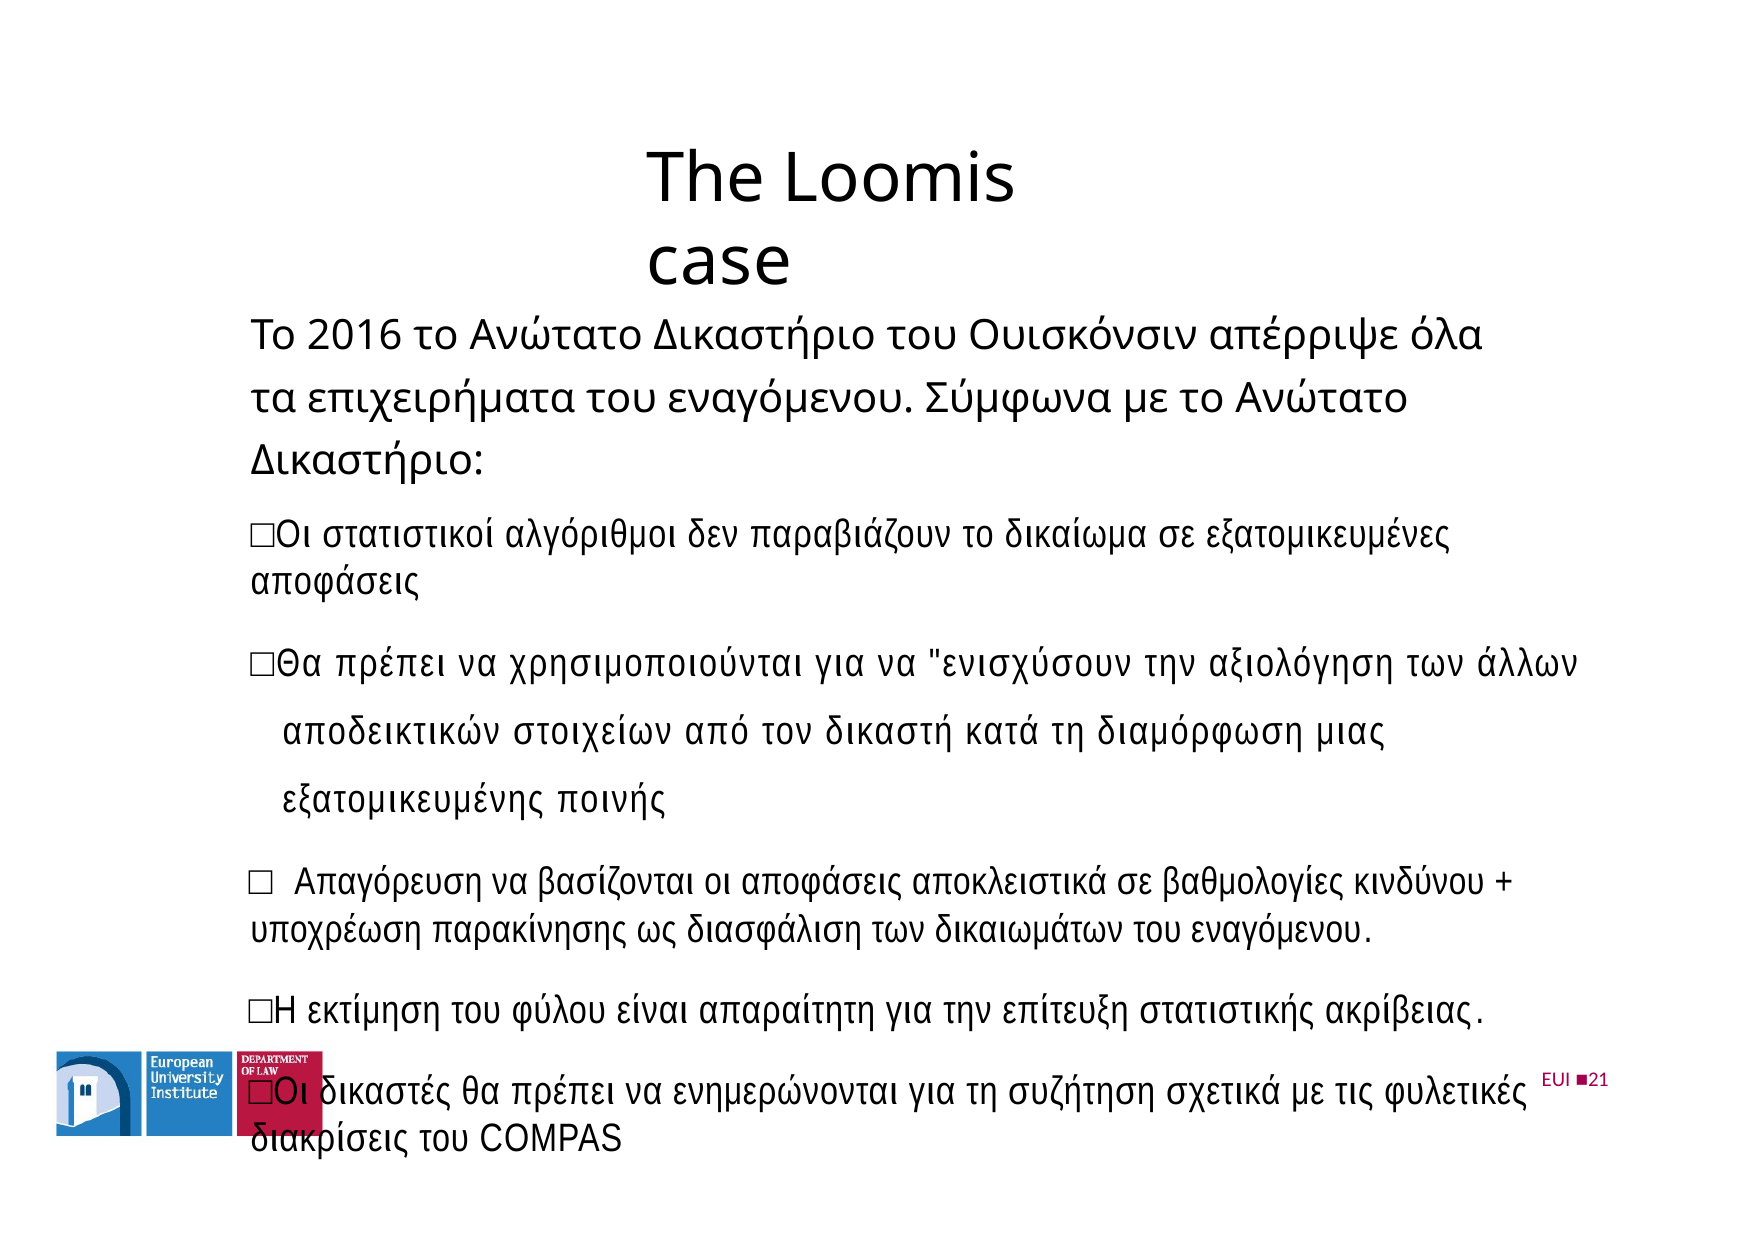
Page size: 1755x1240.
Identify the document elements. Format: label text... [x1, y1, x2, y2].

text_box Το 2016 το Ανώτατο Δικαστήριο του Ουισκόνσιν απέρριψε όλα τα επιχειρήματα του εναγόμενου. Σύμφωνα με το Ανώτατο Δικαστήριο: □Οι στατιστικοί αλγόριθμοι δεν παραβιάζουν το δικαίωμα σε εξατομικευμένες αποφάσεις □Θα πρέπει να χρησιμοποιούνται για να "ενισχύσουν την αξιολόγηση των άλλων αποδεικτικών στοιχείων από τον δικαστή κατά τη διαμόρφωση μιας εξατομικευμένης ποινής □ Απαγόρευση να βασίζονται οι αποφάσεις αποκλειστικά σε βαθμολογίες κινδύνου + υποχρέωση παρακίνησης ως διασφάλιση των δικαιωμάτων του εναγόμενου. □Η εκτίμηση του φύλου είναι απαραίτητη για την επίτευξη στατιστικής ακρίβειας. □Οι δικαστές θα πρέπει να ενημερώνονται για τη συζήτηση σχετικά με τις φυλετικές διακρίσεις του COMPAS [248, 293, 1653, 1160]
picture [51, 1043, 336, 1144]
title The Loomis case [644, 130, 1119, 293]
